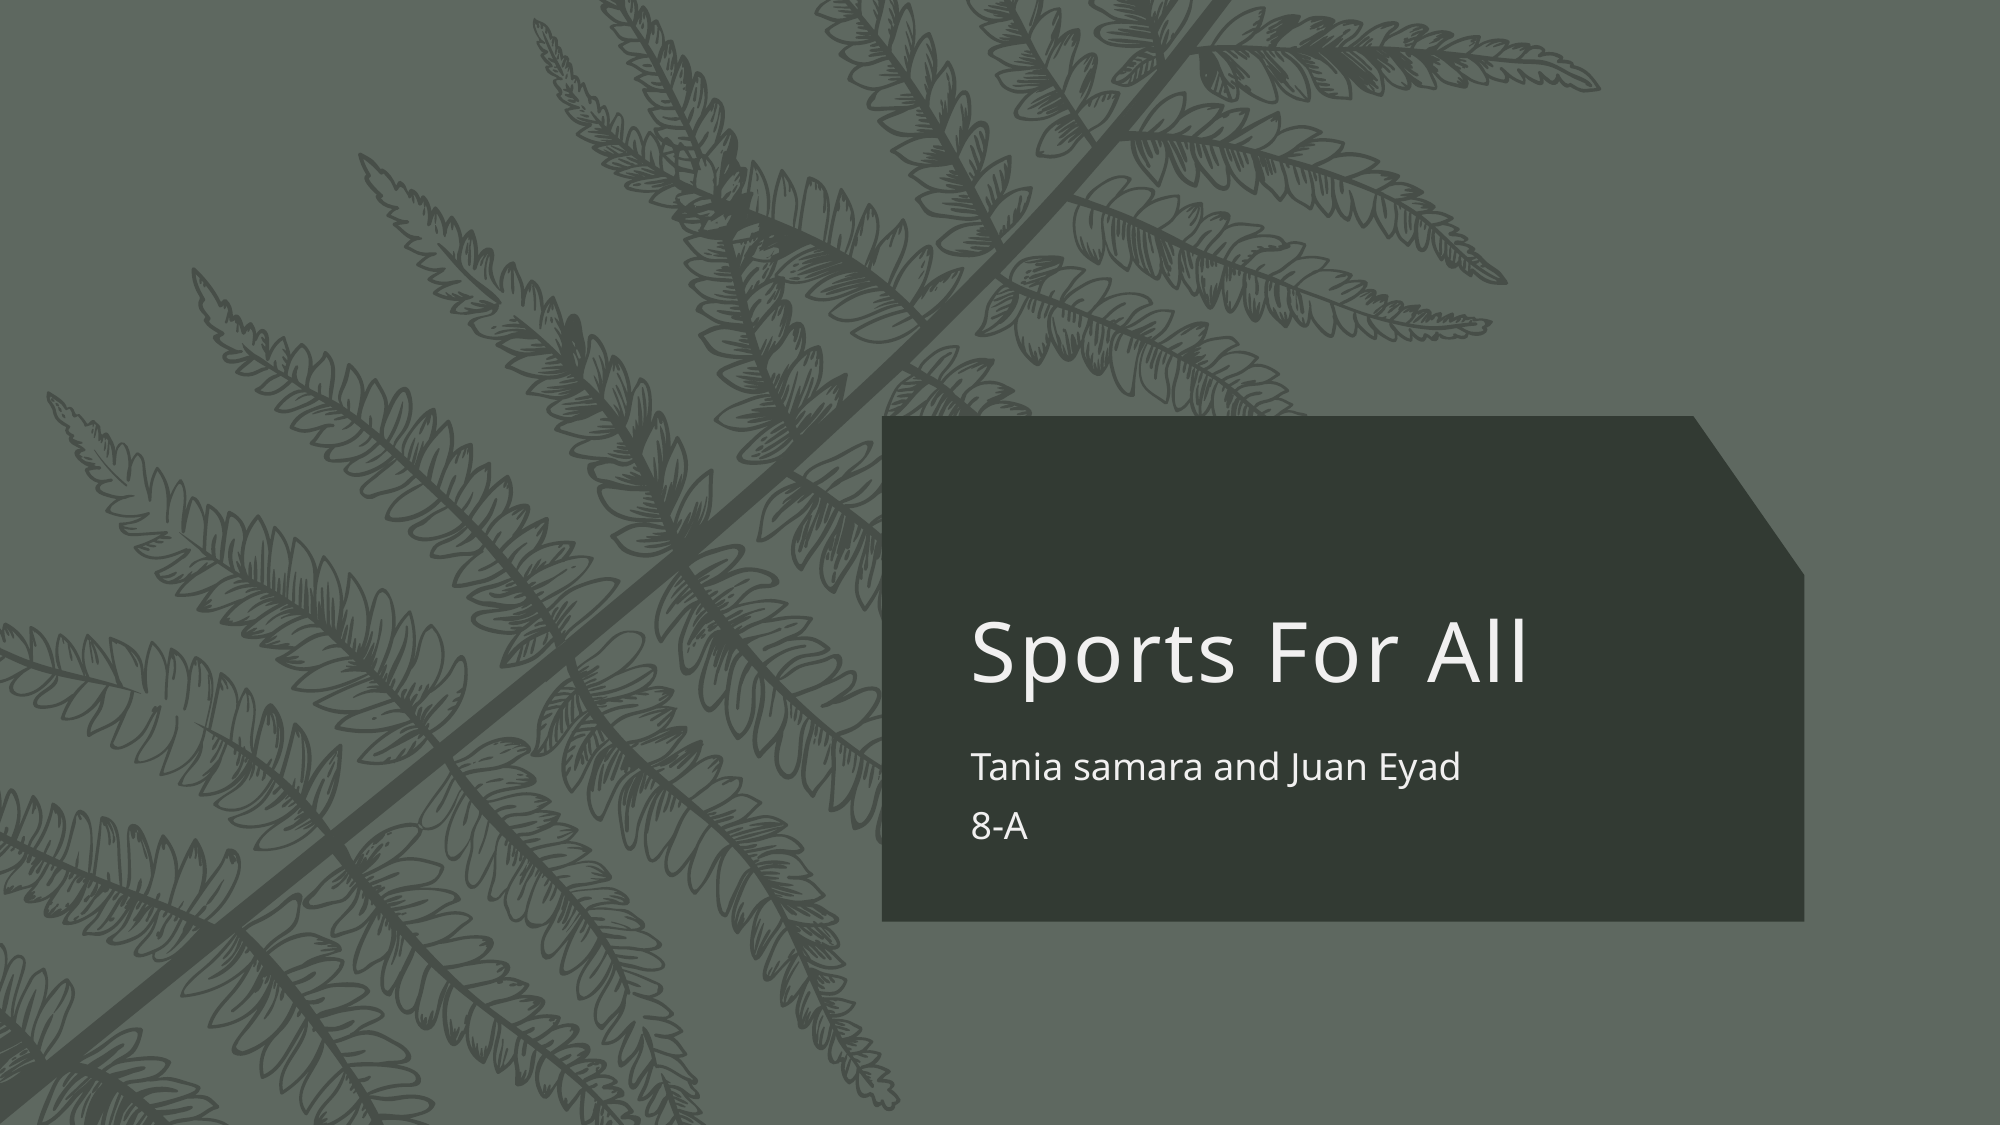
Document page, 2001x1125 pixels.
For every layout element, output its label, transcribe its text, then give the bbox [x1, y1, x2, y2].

title Sports For All [955, 485, 1651, 708]
subtitle Tania samara and Juan Eyad 8-A [955, 740, 1756, 856]
